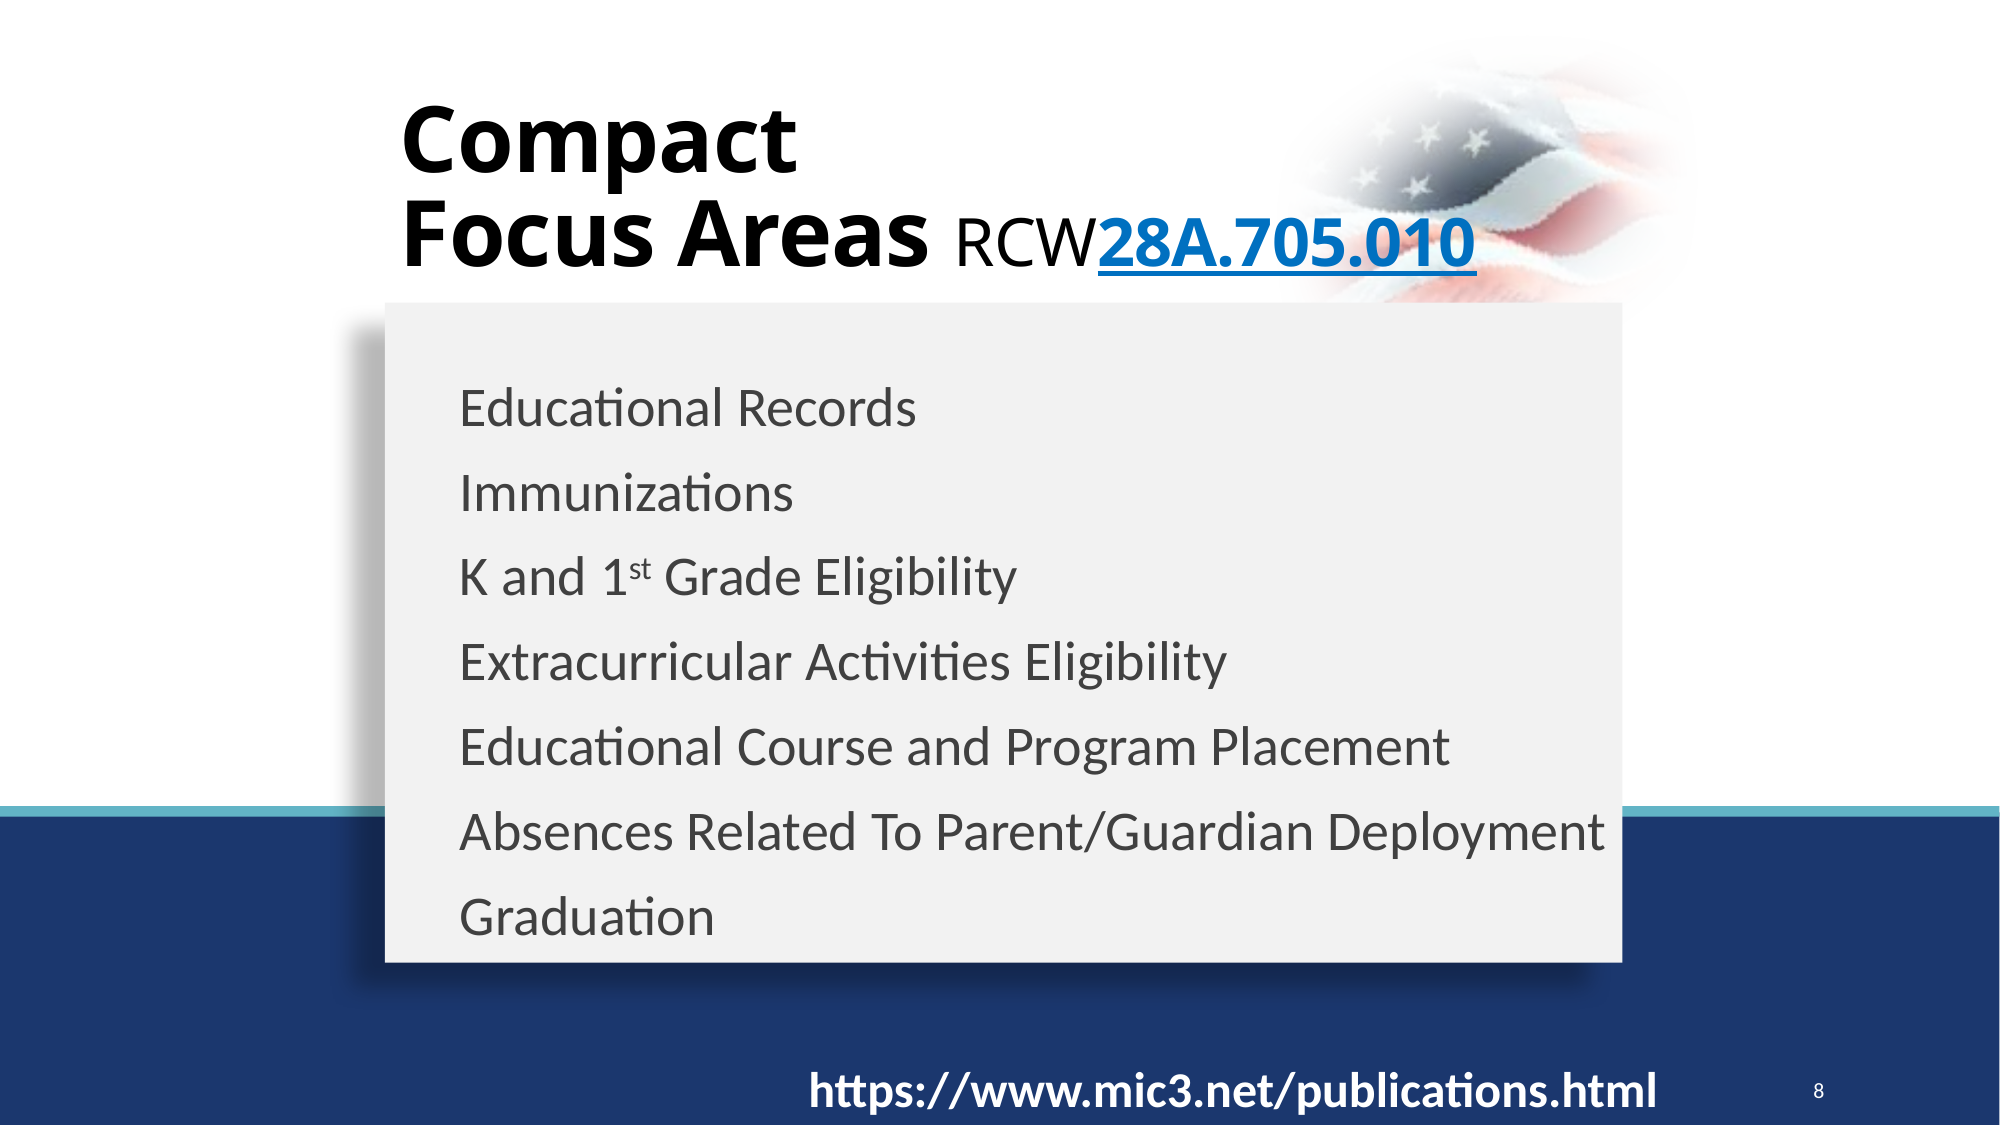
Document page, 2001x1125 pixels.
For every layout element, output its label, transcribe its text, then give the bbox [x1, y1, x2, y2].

slide_number 8 [1624, 1059, 1840, 1120]
text_box https://www.mic3.net/publications.html [793, 1049, 1674, 1125]
text_box Educational Records Immunizations K and 1st Grade Eligibility Extracurricular Activities Eligibility Educational Course and Program Placement Absences Related To Parent/Guardian Deployment Graduation [384, 302, 1623, 963]
picture [1215, 14, 1757, 400]
title Compact Focus Areas RCW28A.705.010 [384, 47, 1212, 285]
